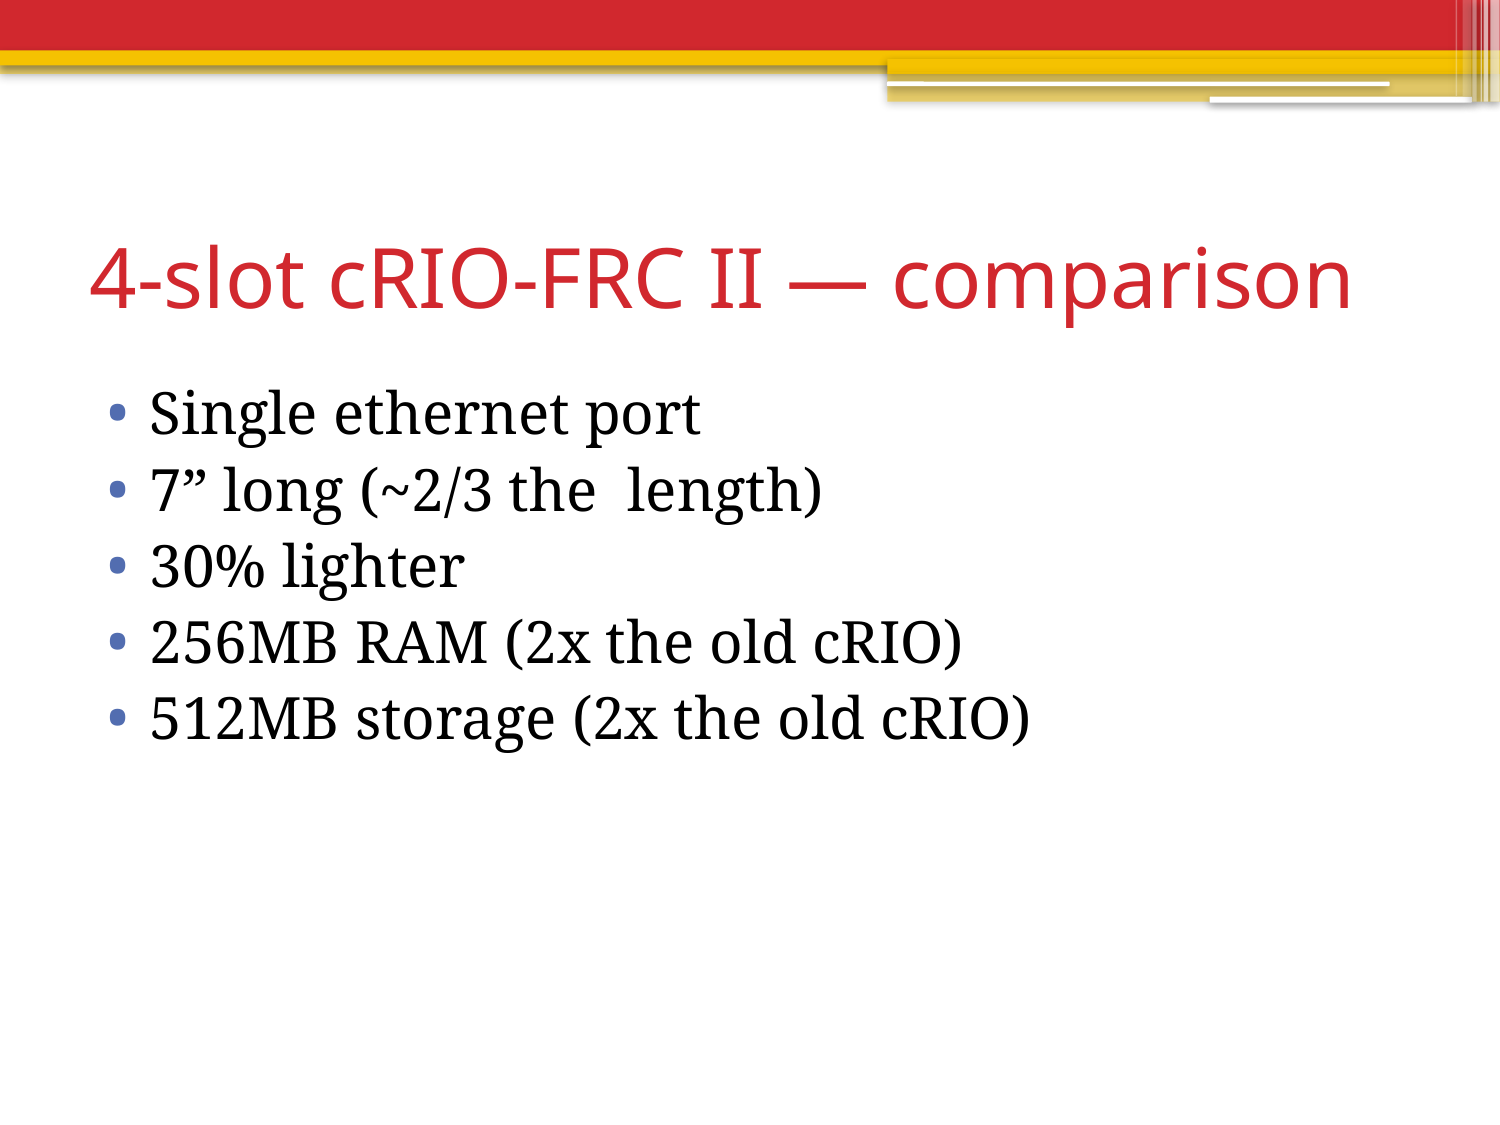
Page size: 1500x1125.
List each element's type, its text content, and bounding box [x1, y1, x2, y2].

title 4-slot cRIO-FRC II — comparison [75, 187, 1425, 363]
list Single ethernet port 7” long (~2/3 the length) 30% lighter 256MB RAM (2x the old cRIO) 512MB storage (2x the old cRIO) [75, 368, 1425, 1079]
